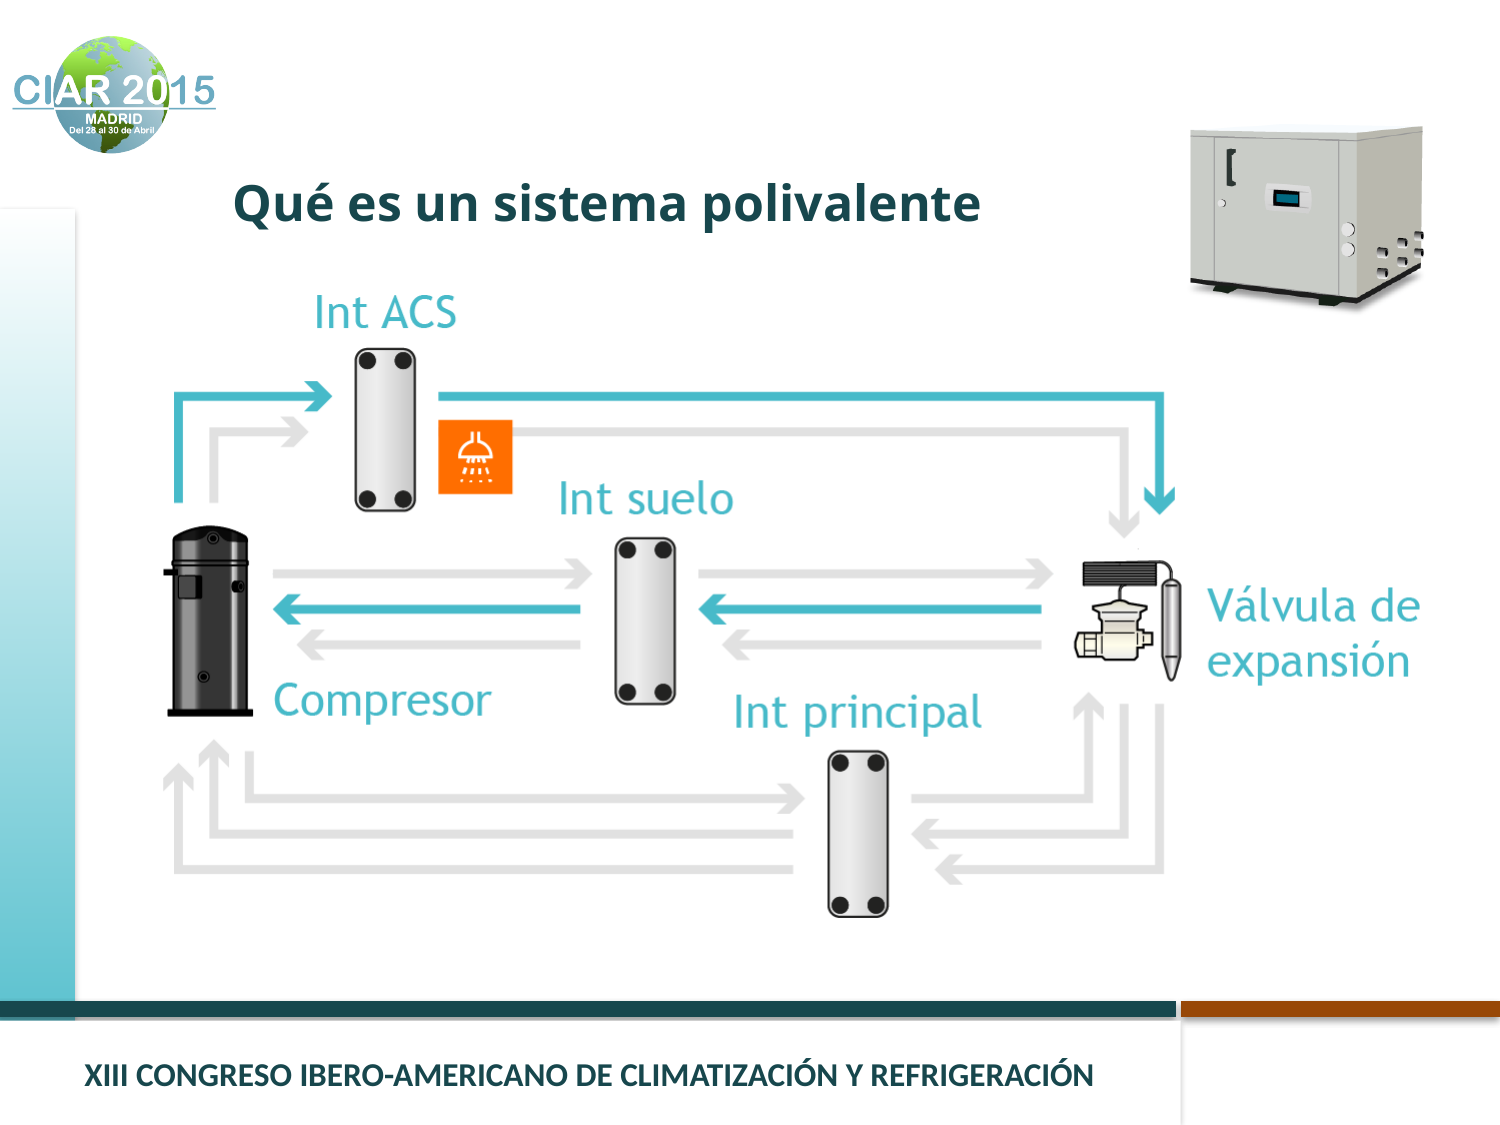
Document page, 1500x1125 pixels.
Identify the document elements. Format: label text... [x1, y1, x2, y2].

text_box Qué es un sistema polivalente [194, 156, 988, 252]
picture [10, 28, 222, 157]
picture [142, 123, 1455, 941]
